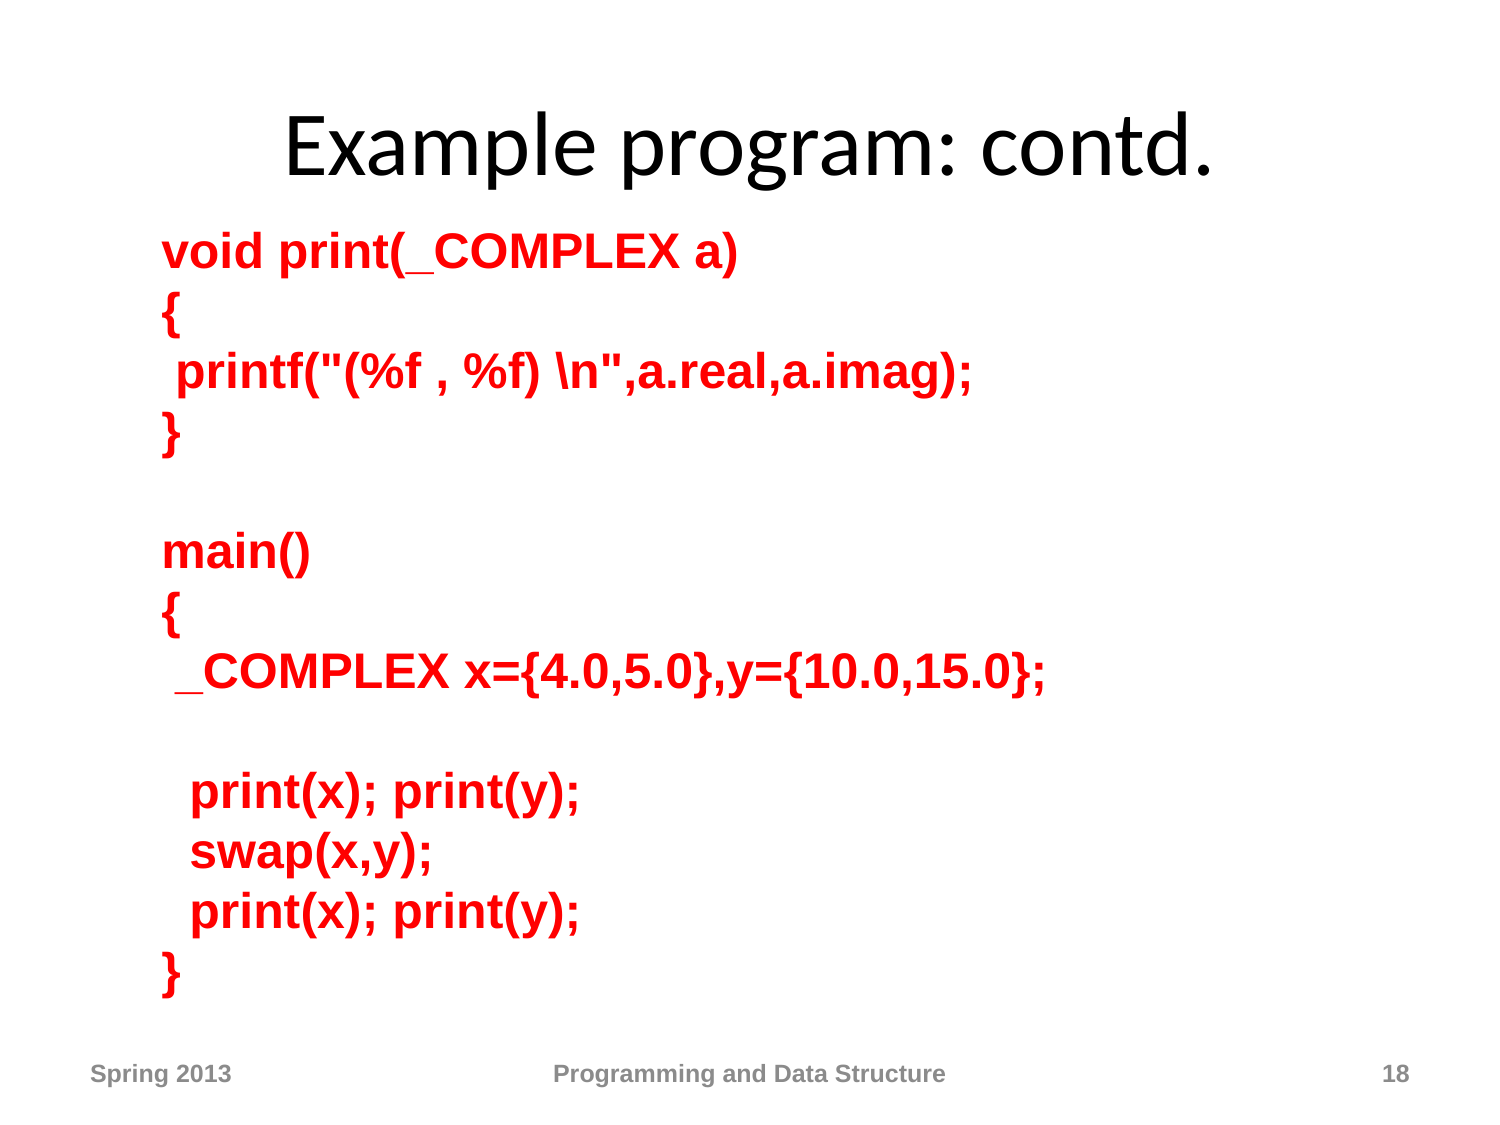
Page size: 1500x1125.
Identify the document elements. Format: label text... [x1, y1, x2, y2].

slide_number 18 [1074, 1042, 1425, 1103]
title Example program: contd. [74, 44, 1426, 233]
text_box void print(_COMPLEX a) { printf("(%f , %f) \n",a.real,a.imag); } main() { _COMPLEX x={4.0,5.0},y={10.0,15.0}; print(x); print(y); swap(x,y); print(x); print(y); } [132, 211, 1064, 1067]
footer Programming and Data Structure [512, 1067, 988, 1103]
slide_number Spring 2013 [75, 1042, 425, 1103]
